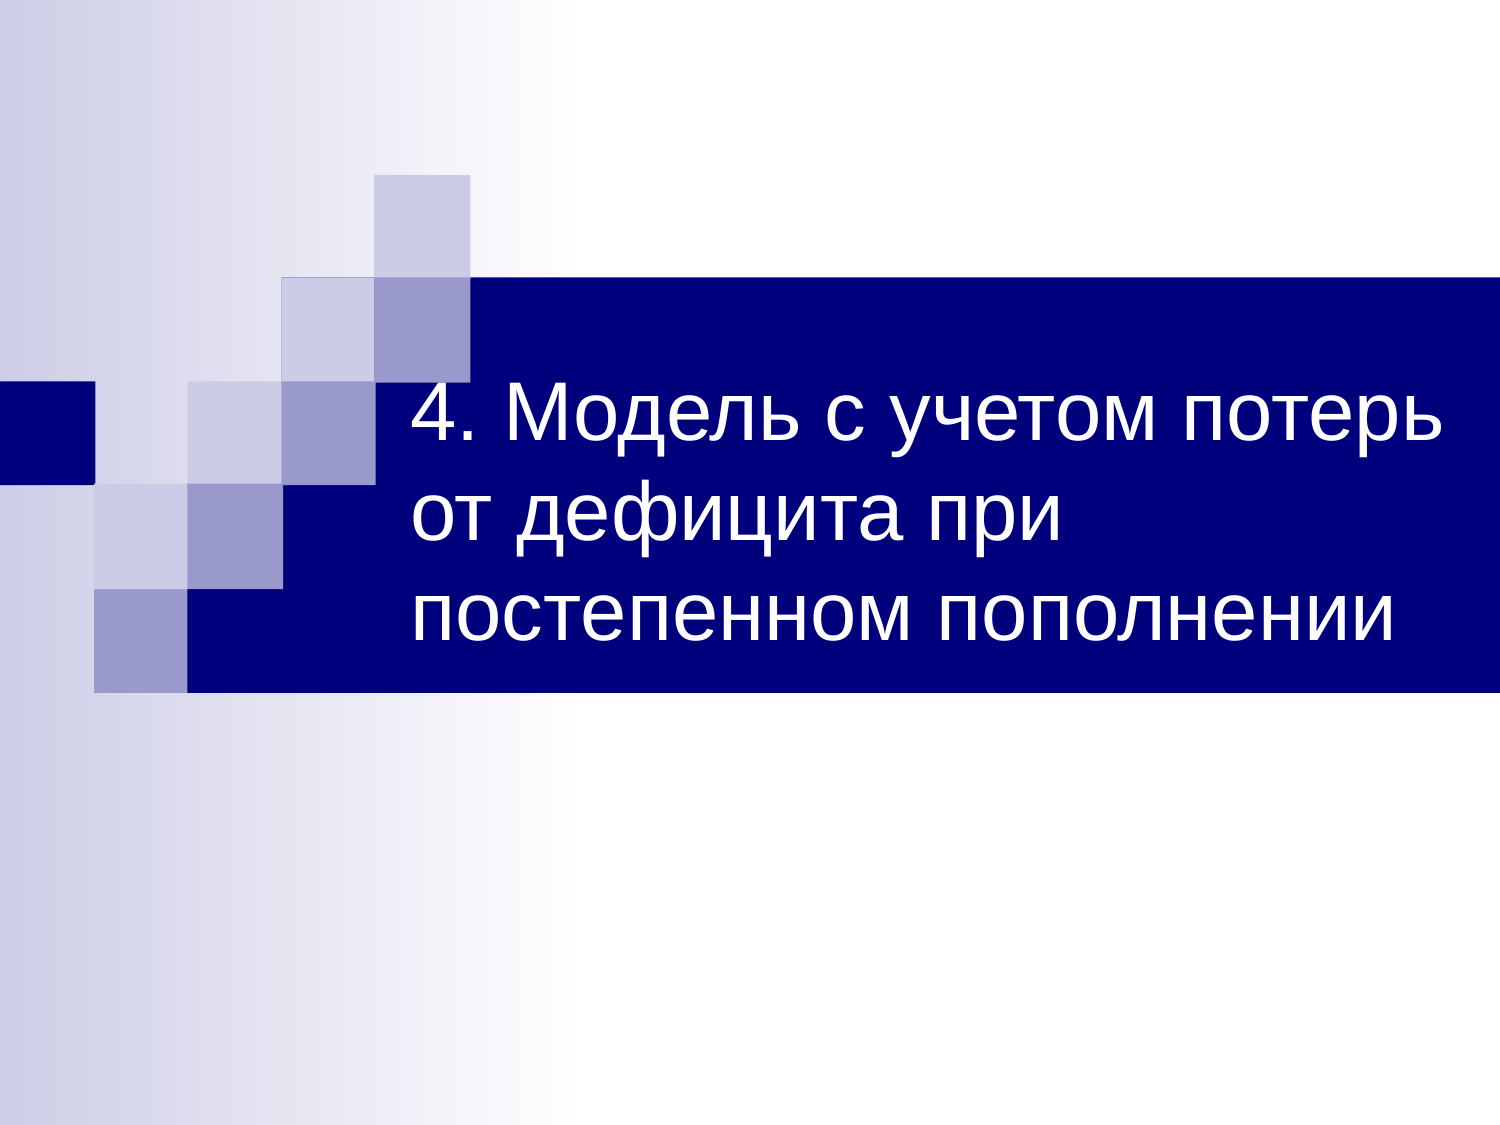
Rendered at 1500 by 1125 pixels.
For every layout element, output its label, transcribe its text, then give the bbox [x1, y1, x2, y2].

title 4. Модель с учетом потерь от дефицита при постепенном пополнении [395, 326, 1483, 689]
